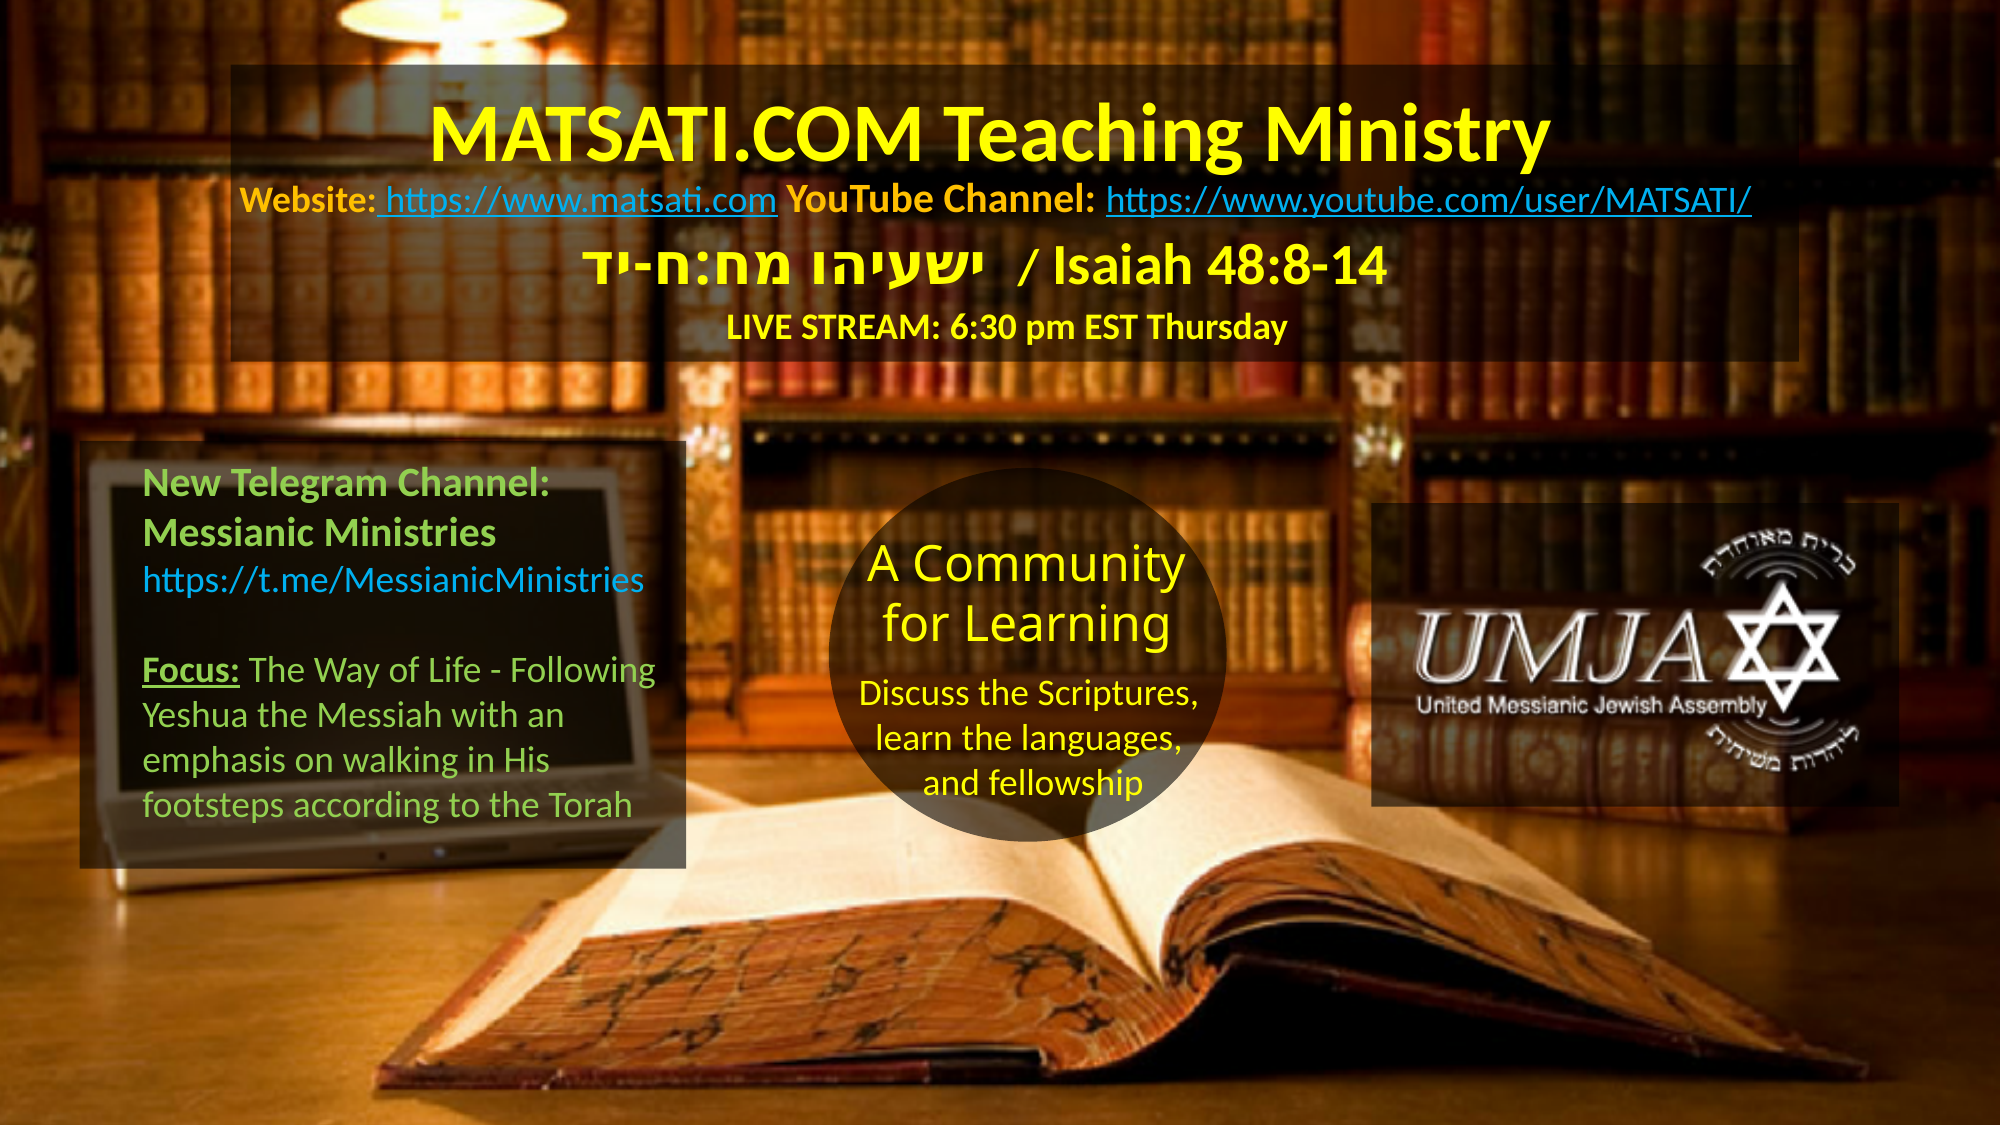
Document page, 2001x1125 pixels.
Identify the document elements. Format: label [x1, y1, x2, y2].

text_box [825, 467, 1233, 842]
text_box [79, 440, 687, 869]
text_box [1371, 503, 1900, 807]
picture [0, 0, 2000, 1125]
